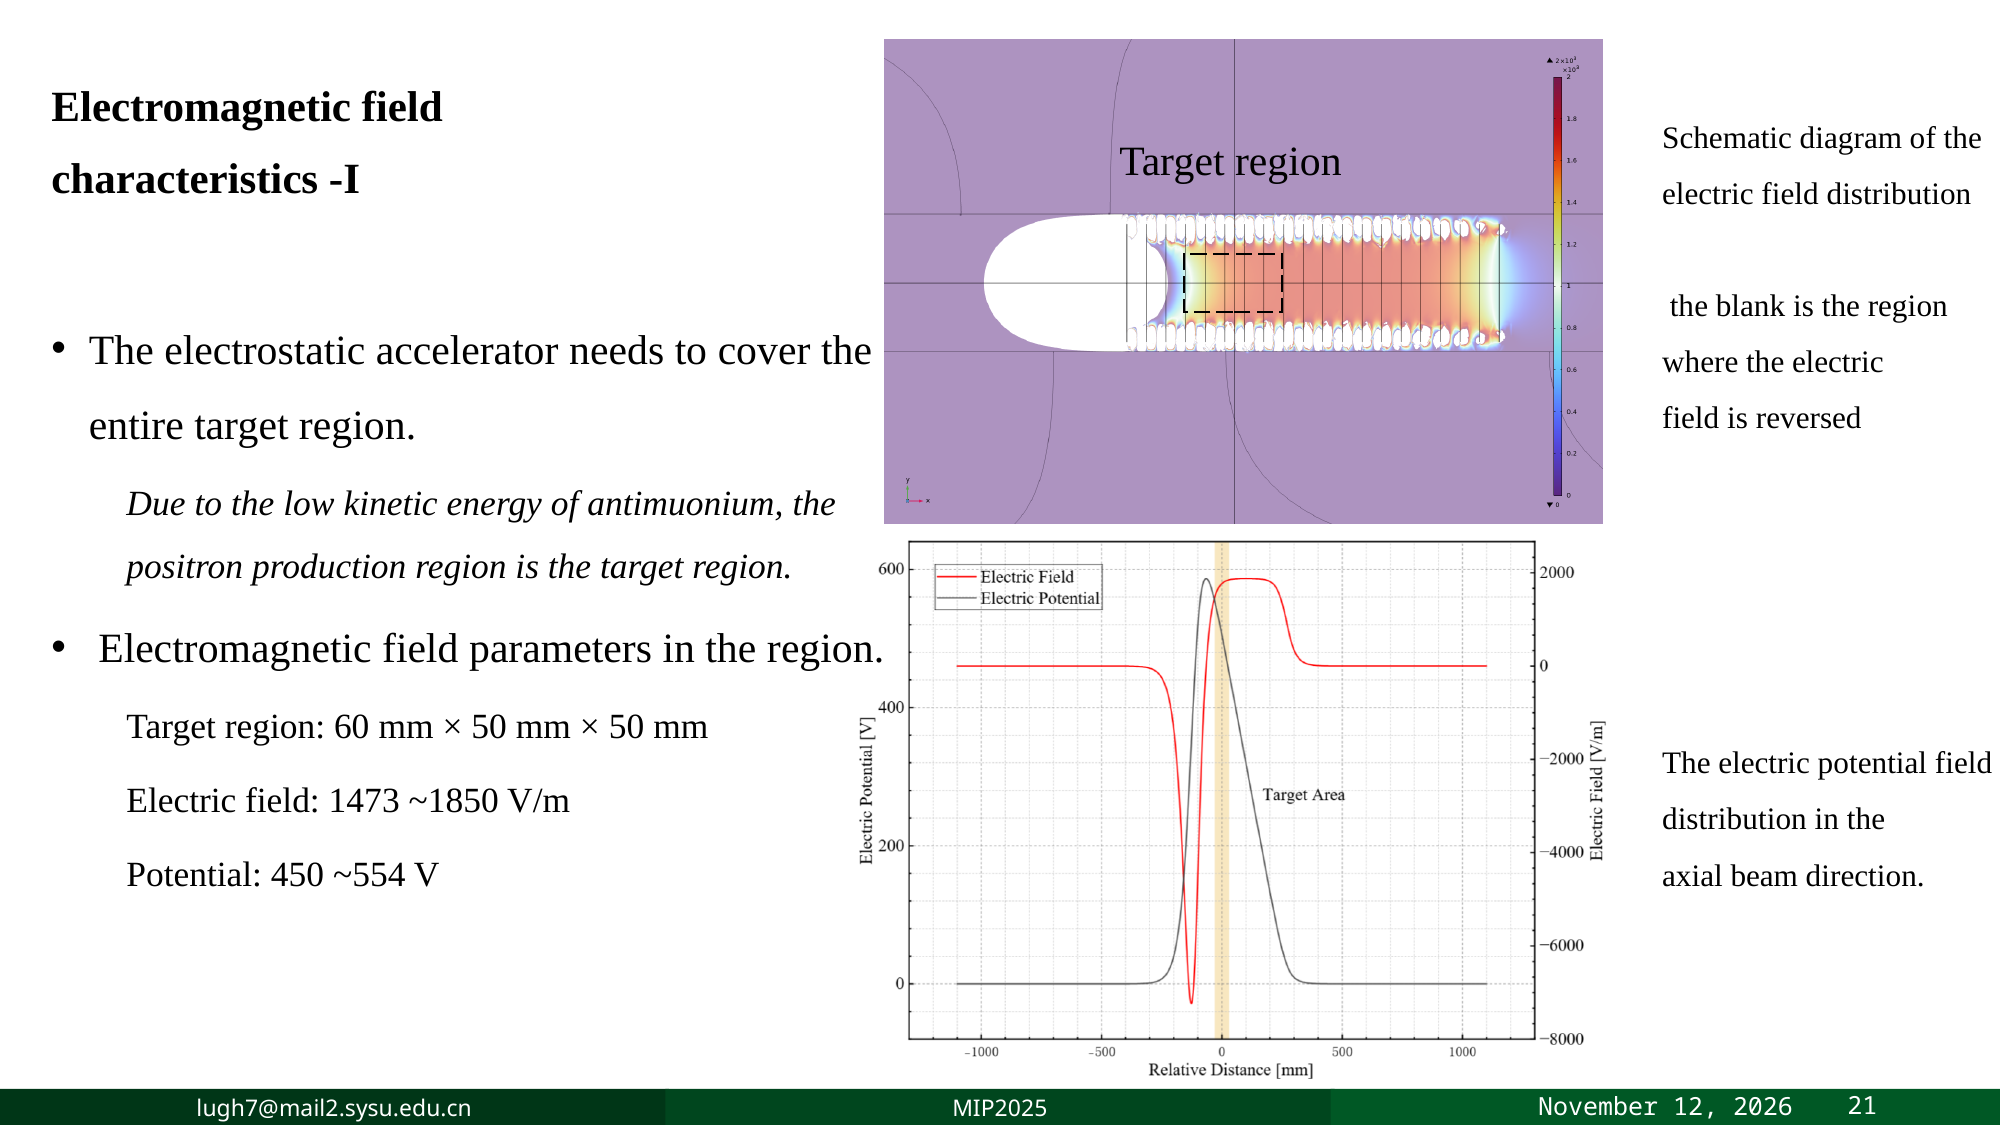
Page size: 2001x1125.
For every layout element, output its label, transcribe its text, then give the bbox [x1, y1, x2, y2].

title Electromagnetic field characteristics -I [36, 50, 884, 210]
text_box The electric potential field distribution in the axial beam direction. [1613, 716, 2000, 900]
picture [848, 530, 1613, 1088]
text_box Schematic diagram of the electric field distribution the blank is the region where the electric field is reversed [1603, 90, 2000, 443]
picture [884, 39, 1603, 524]
list The electrostatic accelerator needs to cover the entire target region. Due to the low kinetic energy of antimuonium, the positron production region is the target region. Electromagnetic field parameters in the region. Target region: 60 mm × 50 mm × 50 mm Electric field: 1473 ~1850 V/m Potential: 450 ~554 V [36, 290, 901, 952]
